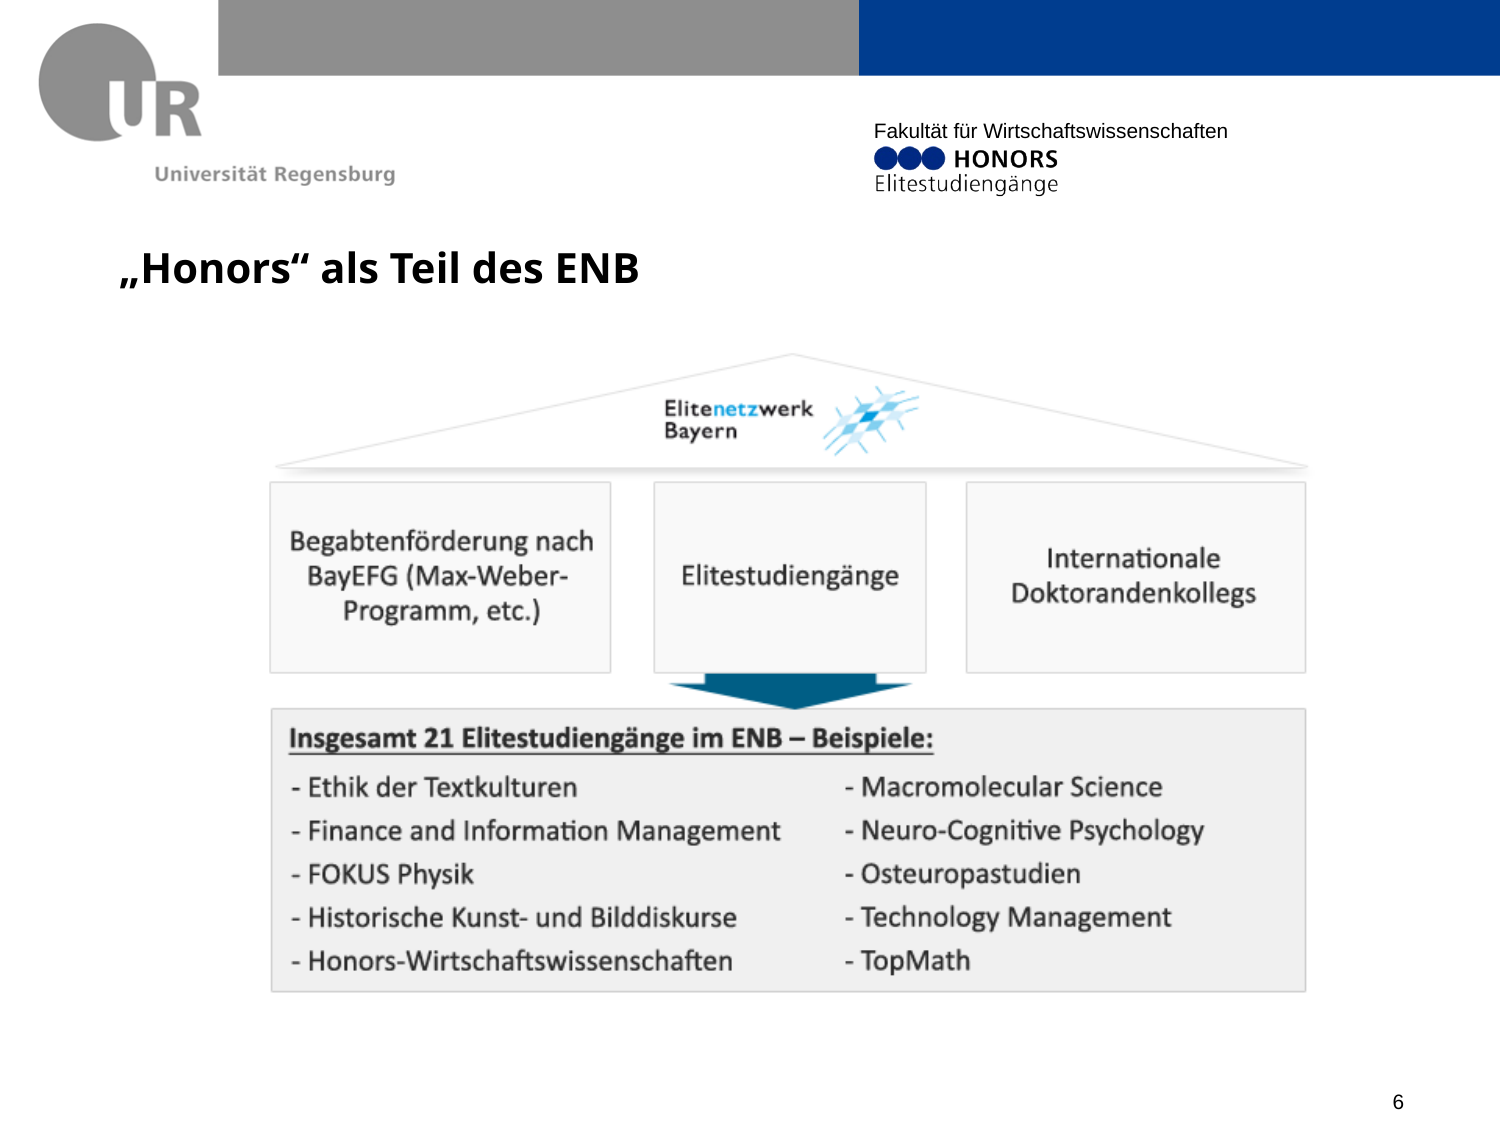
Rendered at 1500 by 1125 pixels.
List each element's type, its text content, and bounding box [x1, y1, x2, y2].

slide_number 6 [1068, 1081, 1419, 1125]
picture [17, 18, 419, 209]
picture [873, 146, 1058, 197]
title „Honors“ als Teil des ENB [118, 231, 1358, 299]
picture [229, 315, 1352, 1052]
